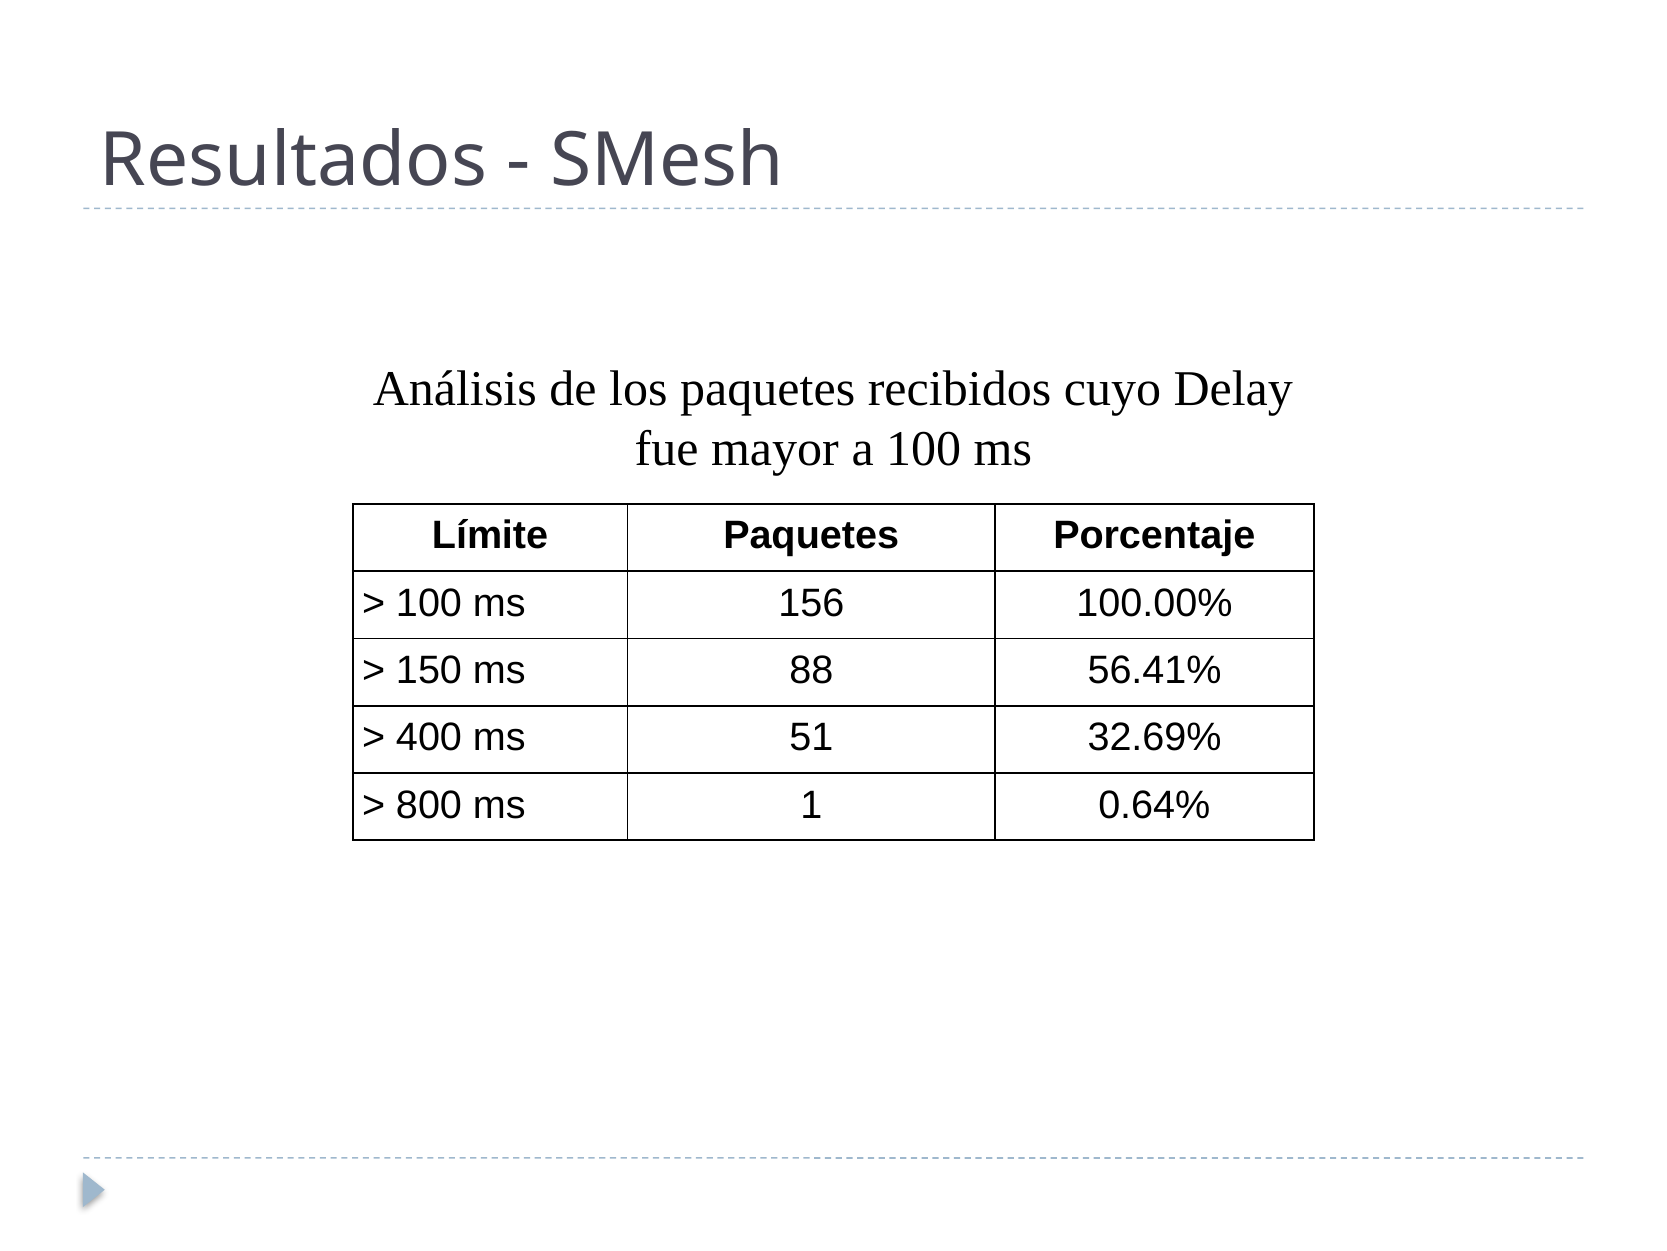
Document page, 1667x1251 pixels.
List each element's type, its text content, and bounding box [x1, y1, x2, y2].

table_cell 51 [628, 707, 994, 772]
table_cell 156 [628, 572, 994, 638]
text_box Análisis de los paquetes recibidos cuyo Delay fue mayor a 100 ms [341, 348, 1326, 483]
table_cell 100.00% [996, 572, 1313, 638]
table_cell 88 [628, 639, 994, 705]
table_header Porcentaje [996, 505, 1313, 570]
table_cell 1 [628, 774, 994, 839]
title Resultados - SMesh [83, 27, 1584, 209]
table_cell > 100 ms [354, 572, 627, 638]
table_header Límite [354, 505, 627, 570]
table_header Paquetes [628, 505, 994, 570]
table_cell > 400 ms [354, 707, 627, 772]
table_cell 32.69% [996, 707, 1313, 772]
table_cell 56.41% [996, 639, 1313, 705]
table_cell > 800 ms [354, 774, 627, 839]
table_cell > 150 ms [354, 639, 627, 705]
table_cell 0.64% [996, 774, 1313, 839]
